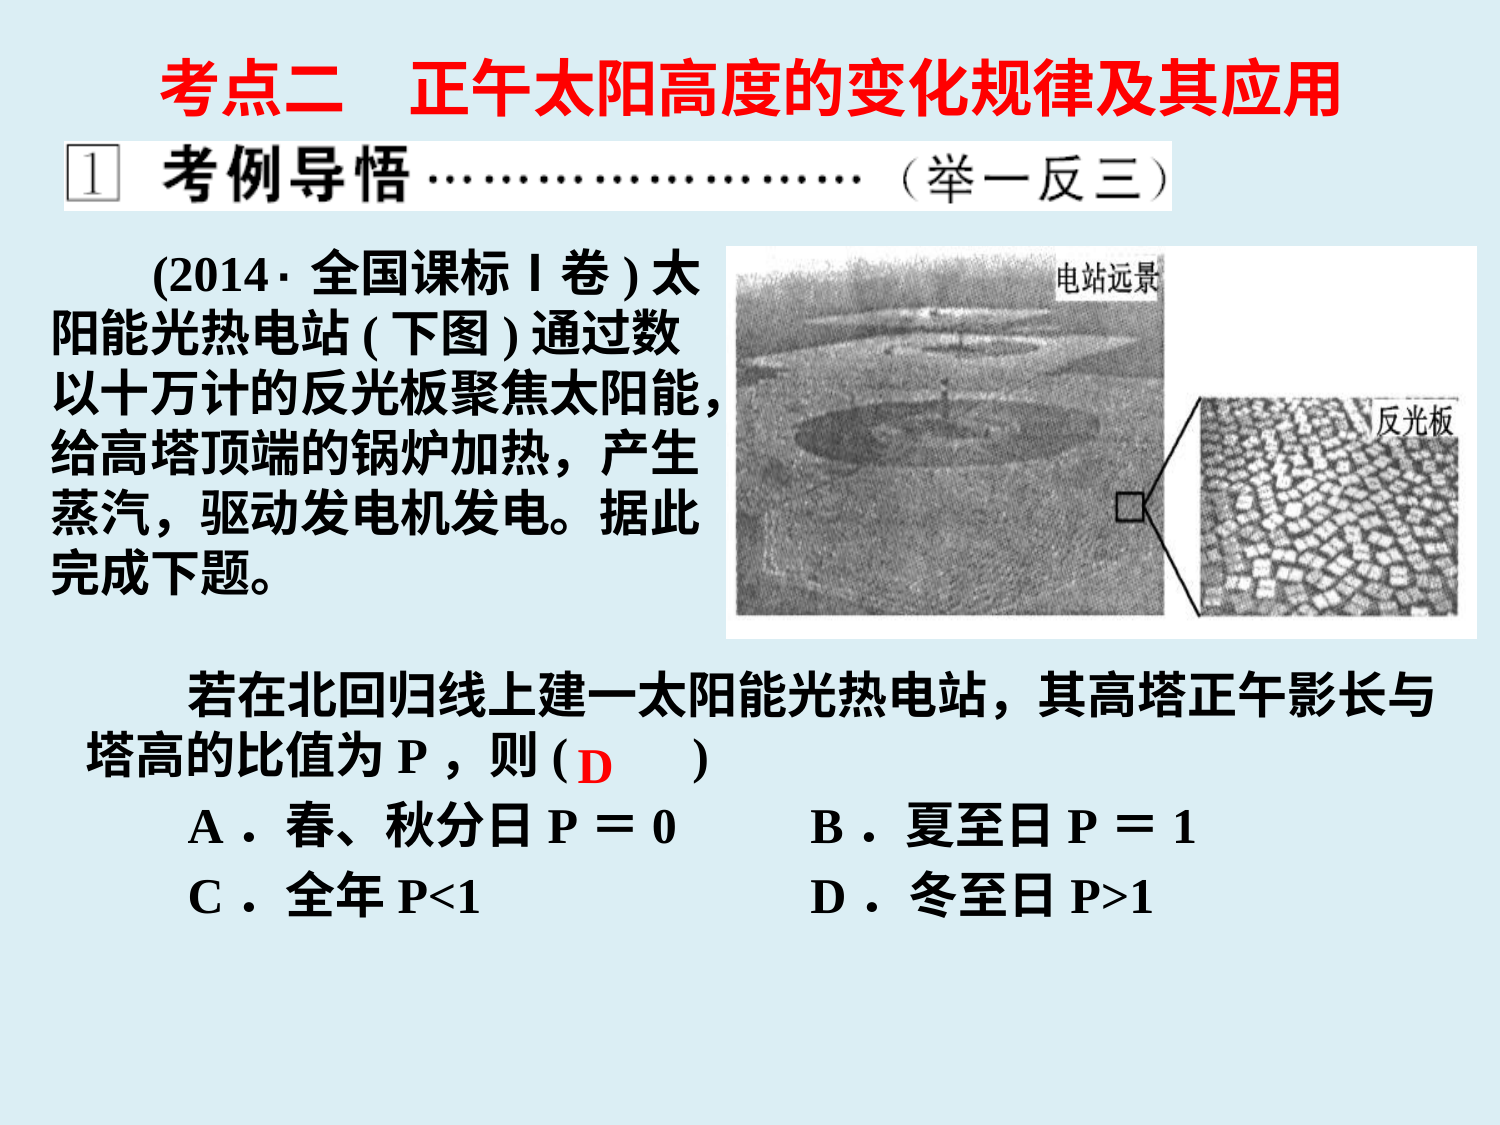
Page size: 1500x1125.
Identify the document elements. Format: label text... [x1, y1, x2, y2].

picture [64, 141, 1173, 212]
text_box 考点二 正午太阳高度的变化规律及其应用 [41, 11, 1459, 132]
text_box (2014·全国课标Ⅰ卷)太阳能光热电站(下图)通过数以十万计的反光板聚焦太阳能，给高塔顶端的锅炉加热，产生蒸汽，驱动发电机发电。据此完成下题。 [35, 234, 721, 657]
text_box D [562, 726, 629, 802]
text_box 若在北回归线上建一太阳能光热电站，其高塔正午影长与塔高的比值为P，则( ) A．春、秋分日P＝0 B．夏至日P＝1 C．全年P<1 D．冬至日P>1 [70, 656, 1466, 961]
picture [726, 245, 1477, 639]
